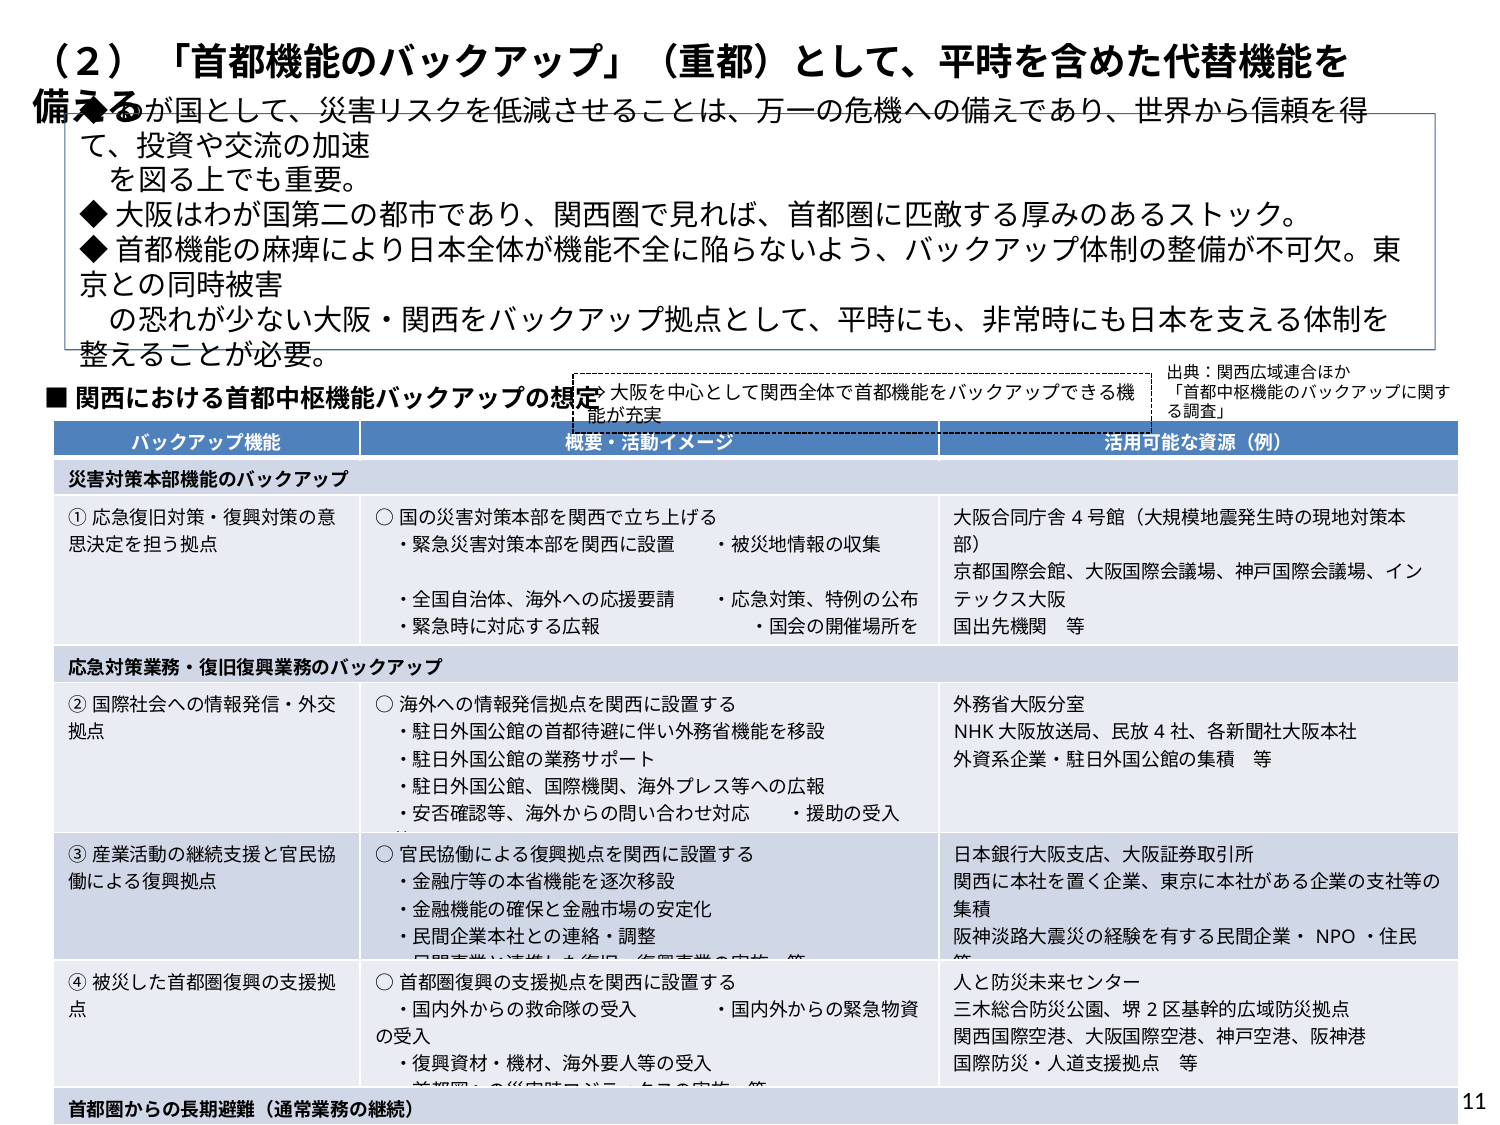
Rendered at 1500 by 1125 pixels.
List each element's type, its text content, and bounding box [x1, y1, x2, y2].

table_header 概要・活動イメージ [361, 423, 938, 455]
table_cell ○官民協働による復興拠点を関西に設置する ・金融庁等の本省機能を逐次移設 ・金融機能の確保と金融市場の安定化 ・民間企業本社との連絡・調整 ・民間事業と連携した復旧・復興事業の実施 等 [361, 833, 938, 959]
text_box （２） 「首都機能のバックアップ」（重都）として、平時を含めた代替機能を備える [17, 30, 1388, 136]
table_cell ③産業活動の継続支援と官民協働による復興拠点 [54, 833, 359, 959]
table_cell 人と防災未来センター 三木総合防災公園、堺2区基幹的広域防災拠点 関西国際空港、大阪国際空港、神戸空港、阪神港 国際防災・人道支援拠点 等 [940, 961, 1458, 1086]
table_header バックアップ機能 [54, 423, 359, 455]
table_header 活用可能な資源（例） [940, 423, 1458, 455]
table_cell ④被災した首都圏復興の支援拠点 [54, 961, 359, 1086]
table_cell ①応急復旧対策・復興対策の意思決定を担う拠点 [54, 496, 359, 644]
table_cell 首都圏からの長期避難（通常業務の継続） [54, 1088, 1376, 1124]
table_cell 外務省大阪分室 NHK大阪放送局、民放4社、各新聞社大阪本社 外資系企業・駐日外国公館の集積 等 [940, 683, 1458, 832]
text_box 出典：関西広域連合ほか 「首都中枢機能のバックアップに関する調査」 [1150, 360, 1484, 423]
table_cell ②国際社会への情報発信・外交拠点 [54, 683, 359, 832]
table_cell 日本銀行大阪支店、大阪証券取引所 関西に本社を置く企業、東京に本社がある企業の支社等の集積 阪神淡路大震災の経験を有する民間企業・NPO・住民 等 [940, 833, 1458, 959]
text_box ■関西における首都中枢機能バックアップの想定 [27, 371, 763, 423]
table_cell 大阪合同庁舎4号館（大規模地震発生時の現地対策本部） 京都国際会館、大阪国際会議場、神戸国際会議場、インテックス大阪 国出先機関 等 [940, 496, 1458, 644]
table_cell ○首都圏復興の支援拠点を関西に設置する ・国内外からの救命隊の受入 ・国内外からの緊急物資の受入 ・復興資材・機材、海外要人等の受入 ・首都圏への災害時ロジティクスの実施 等 [361, 961, 938, 1086]
text_box 11 [1376, 1069, 1500, 1125]
table_cell 応急対策業務・復旧復興業務のバックアップ [54, 646, 1458, 682]
text_box ⇒大阪を中心として関西全体で首都機能をバックアップできる機能が充実 [572, 373, 1152, 434]
table_cell ○国の災害対策本部を関西で立ち上げる ・緊急災害対策本部を関西に設置 ・被災地情報の収集 ・全国自治体、海外への応援要請 ・応急対策、特例の公布 ・緊急時に対応する広報 ・国会の開催場所を確保 等 [361, 496, 938, 644]
text_box ◆わが国として、災害リスクを低減させることは、万一の危機への備えであり、世界から信頼を得て、投資や交流の加速 を図る上でも重要。 ◆大阪はわが国第二の都市であり、関西圏で見れば、首都圏に匹敵する厚みのあるストック。 ◆首都機能の麻痺により日本全体が機能不全に陥らないよう、バックアップ体制の整備が不可欠。東京との同時被害 の恐れが少ない大阪・関西をバックアップ拠点として、平時にも、非常時にも日本を支える体制を整えることが必要。 [63, 111, 1437, 352]
table_cell ○海外への情報発信拠点を関西に設置する ・駐日外国公館の首都待避に伴い外務省機能を移設 ・駐日外国公館の業務サポート ・駐日外国公館、国際機関、海外プレス等への広報 ・安否確認等、海外からの問い合わせ対応 ・援助の受入 等 [361, 683, 938, 832]
table_cell 災害対策本部機能のバックアップ [54, 460, 1458, 494]
